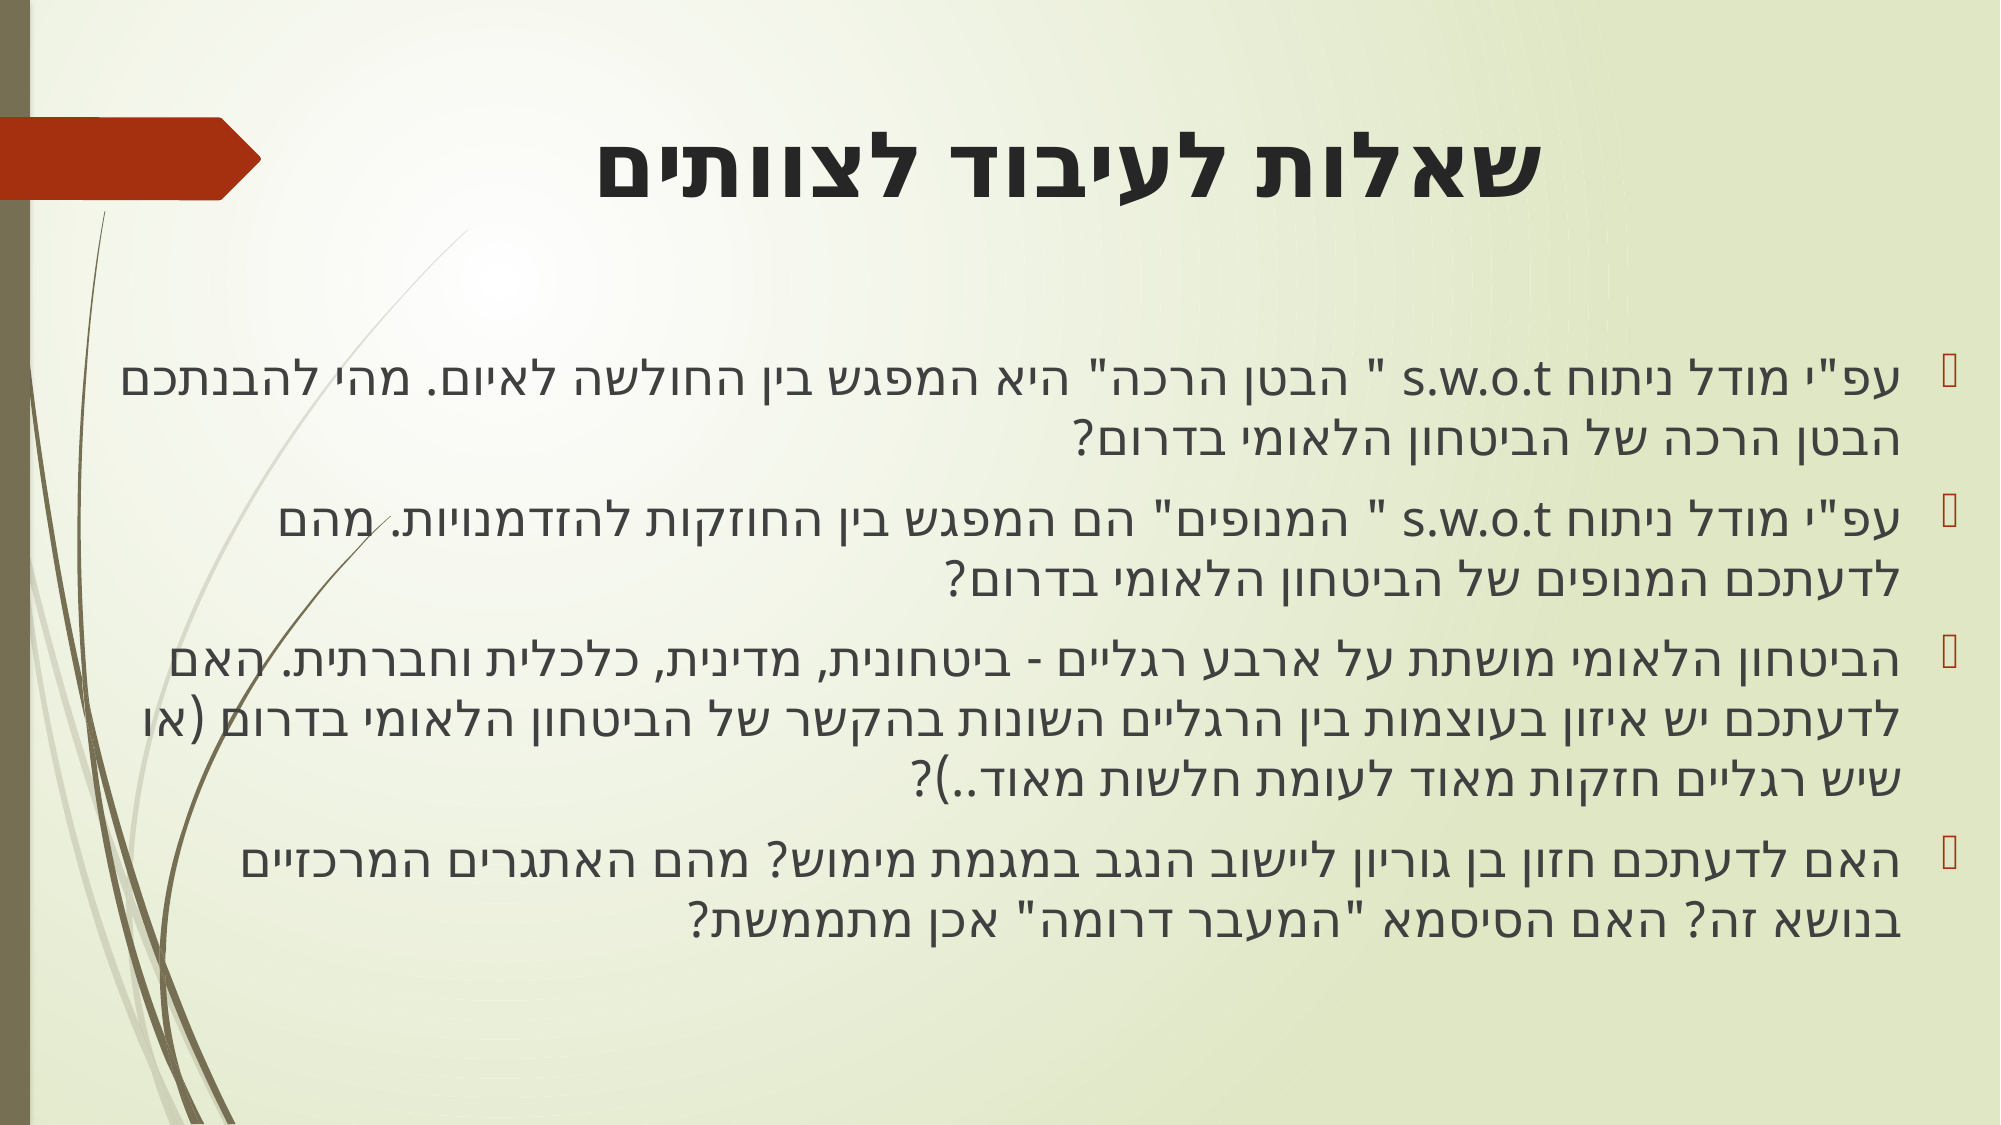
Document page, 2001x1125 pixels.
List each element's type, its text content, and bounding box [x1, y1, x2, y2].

list עפ"י מודל ניתוח s.w.o.t " הבטן הרכה" היא המפגש בין החולשה לאיום. מהי להבנתכם הבטן הרכה של הביטחון הלאומי בדרום? עפ"י מודל ניתוח s.w.o.t " המנופים" הם המפגש בין החוזקות להזדמנויות. מהם לדעתכם המנופים של הביטחון הלאומי בדרום? הביטחון הלאומי מושתת על ארבע רגליים - ביטחונית, מדינית, כלכלית וחברתית. האם לדעתכם יש איזון בעוצמות בין הרגליים השונות בהקשר של הביטחון הלאומי בדרום (או שיש רגליים חזקות מאוד לעומת חלשות מאוד..)? האם לדעתכם חזון בן גוריון ליישוב הנגב במגמת מימוש? מהם האתגרים המרכזיים בנושא זה? האם הסיסמא "המעבר דרומה" אכן מתממשת? [81, 337, 1975, 958]
title שאלות לעיבוד לצוותים [336, 97, 1799, 238]
